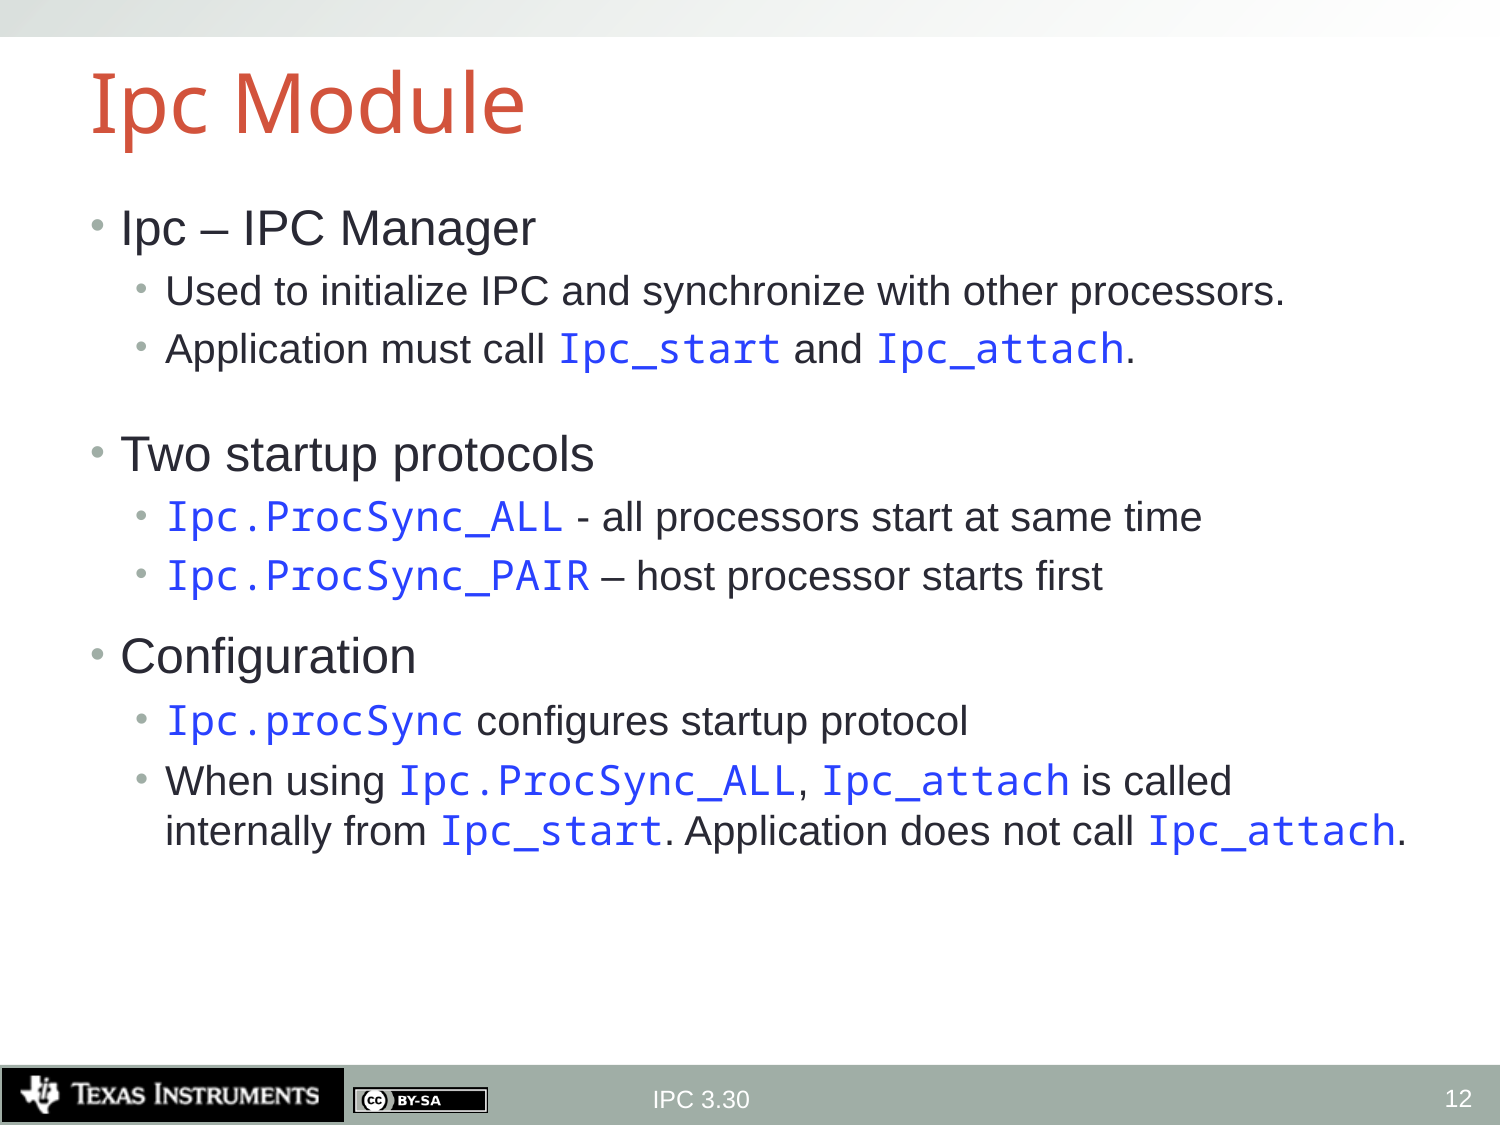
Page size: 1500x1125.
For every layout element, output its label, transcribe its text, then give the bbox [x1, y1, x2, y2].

title Ipc Module [75, 37, 1425, 163]
footer IPC 3.30 [637, 1071, 1312, 1125]
slide_number 12 [1312, 1071, 1488, 1125]
picture [2, 1068, 344, 1122]
list Ipc – IPC Manager Used to initialize IPC and synchronize with other processors. Application must call Ipc_start and Ipc_attach. Two startup protocols Ipc.ProcSync_ALL - all processors start at same time Ipc.ProcSync_PAIR – host processor starts first Configuration Ipc.procSync configures startup protocol When using Ipc.ProcSync_ALL, Ipc_attach is called internally from Ipc_start. Application does not call Ipc_attach. [75, 187, 1425, 963]
picture [353, 1087, 488, 1113]
